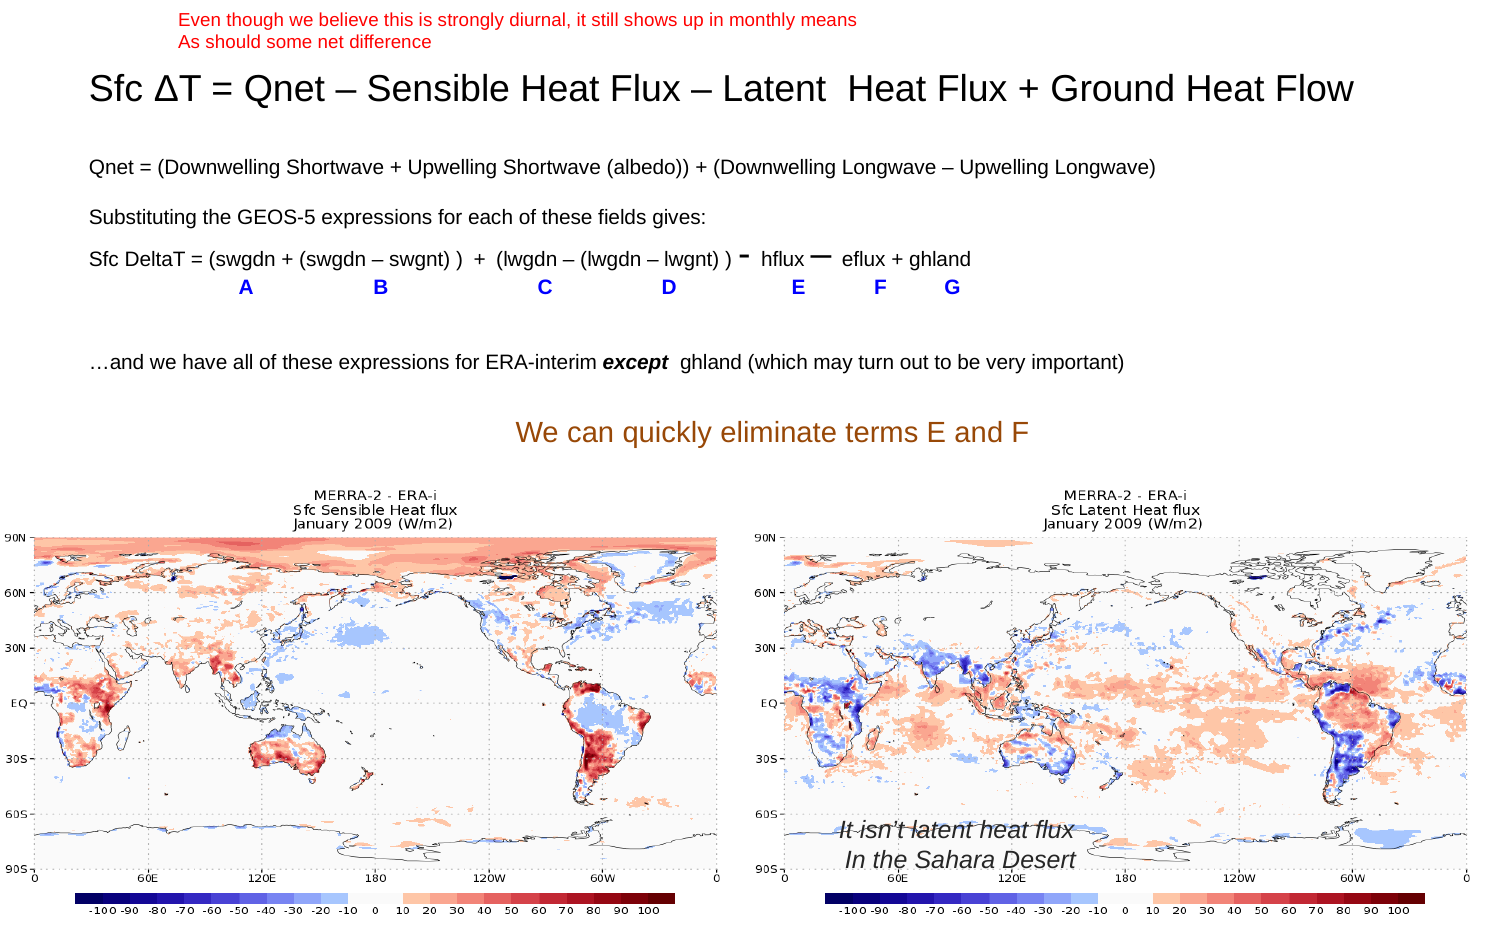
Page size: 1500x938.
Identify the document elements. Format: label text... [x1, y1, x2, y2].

text_box Even though we believe this is strongly diurnal, it still shows up in monthly means As should some net difference [163, 0, 872, 60]
picture [0, 468, 1500, 938]
text_box We can quickly eliminate terms E and F [500, 406, 1045, 456]
text_box Sfc ΔT = Qnet – Sensible Heat Flux – Latent Heat Flux + Ground Heat Flow Qnet = (Downwelling Shortwave + Upwelling Shortwave (albedo)) + (Downwelling Longwave – Upwelling Longwave) Substituting the GEOS-5 expressions for each of these fields gives: Sfc DeltaT = (swgdn + (swgdn – swgnt) ) + (lwgdn – (lwgdn – lwgnt) ) - hflux – eflux + ghland A B C D E F G …and we have all of these expressions for ERA-interim except ghland (which may turn out to be very important) [74, 56, 1370, 381]
